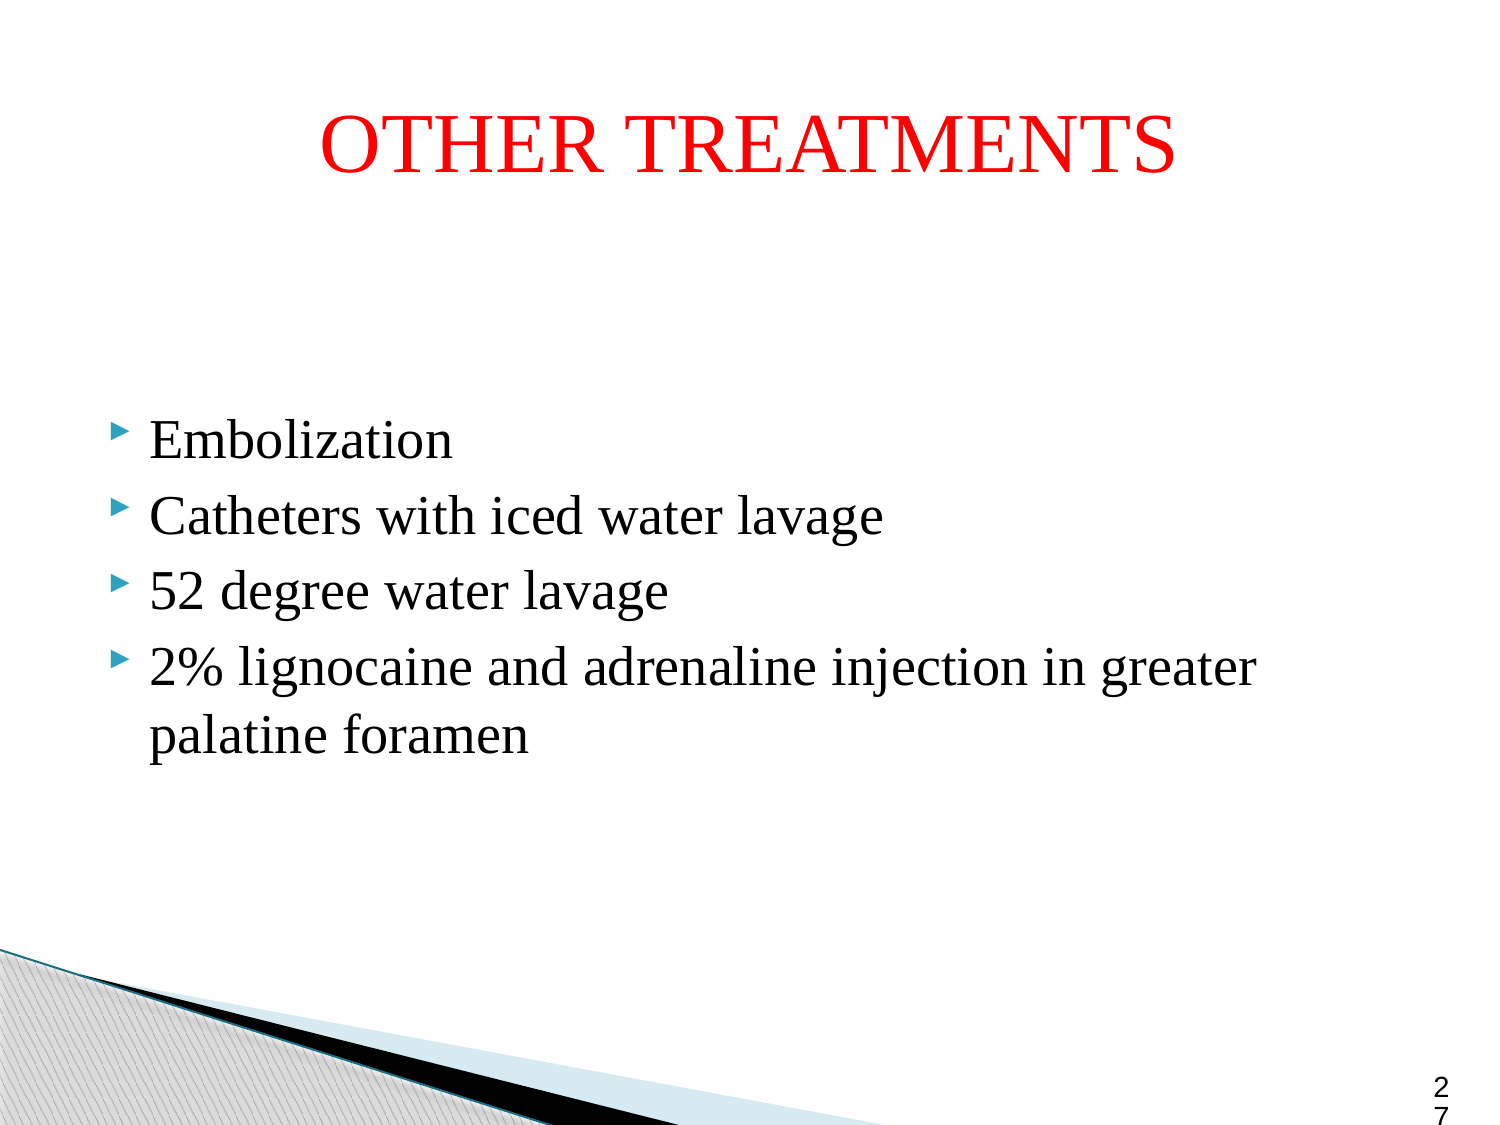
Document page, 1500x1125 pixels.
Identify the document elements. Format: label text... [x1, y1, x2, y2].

list Embolization Catheters with iced water lavage 52 degree water lavage 2% lignocaine and adrenaline injection in greater palatine foramen [75, 243, 1425, 986]
slide_number 27 [1418, 1051, 1479, 1112]
title OTHER TREATMENTS [75, 45, 1425, 233]
